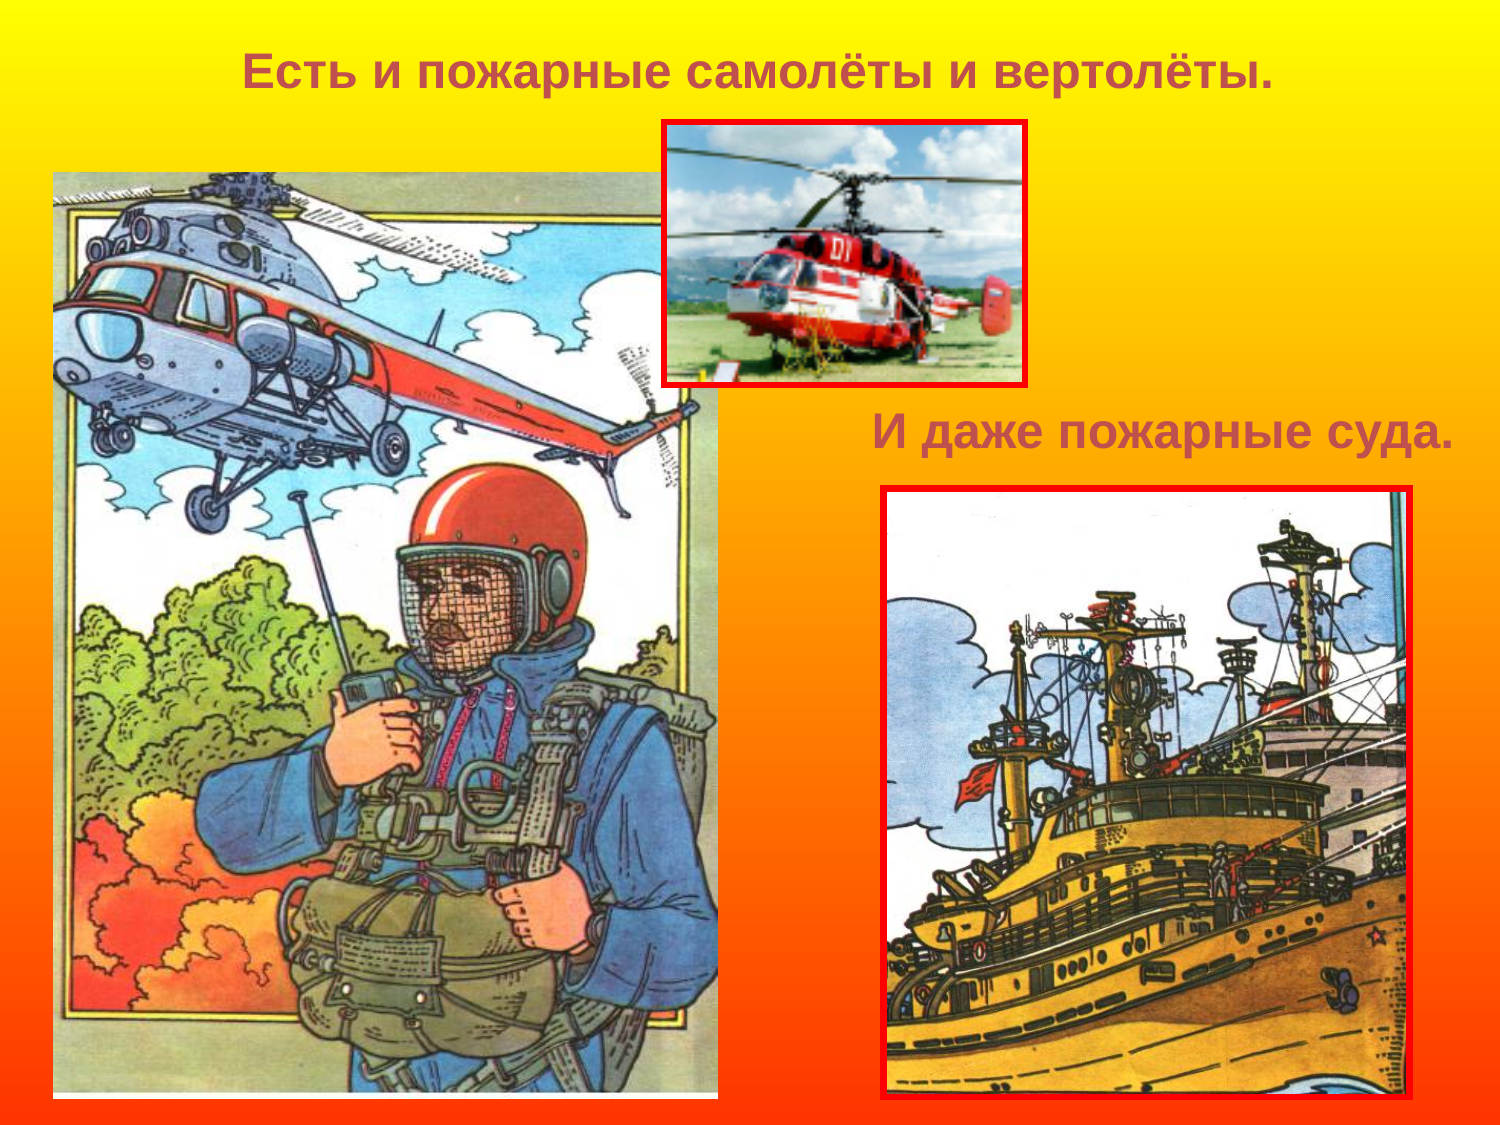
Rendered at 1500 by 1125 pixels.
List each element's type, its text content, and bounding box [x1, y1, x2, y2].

picture [52, 125, 1022, 1099]
picture [886, 491, 1407, 1095]
text_box Есть и пожарные самолёты и вертолёты. И даже пожарные суда. [226, 30, 1470, 466]
